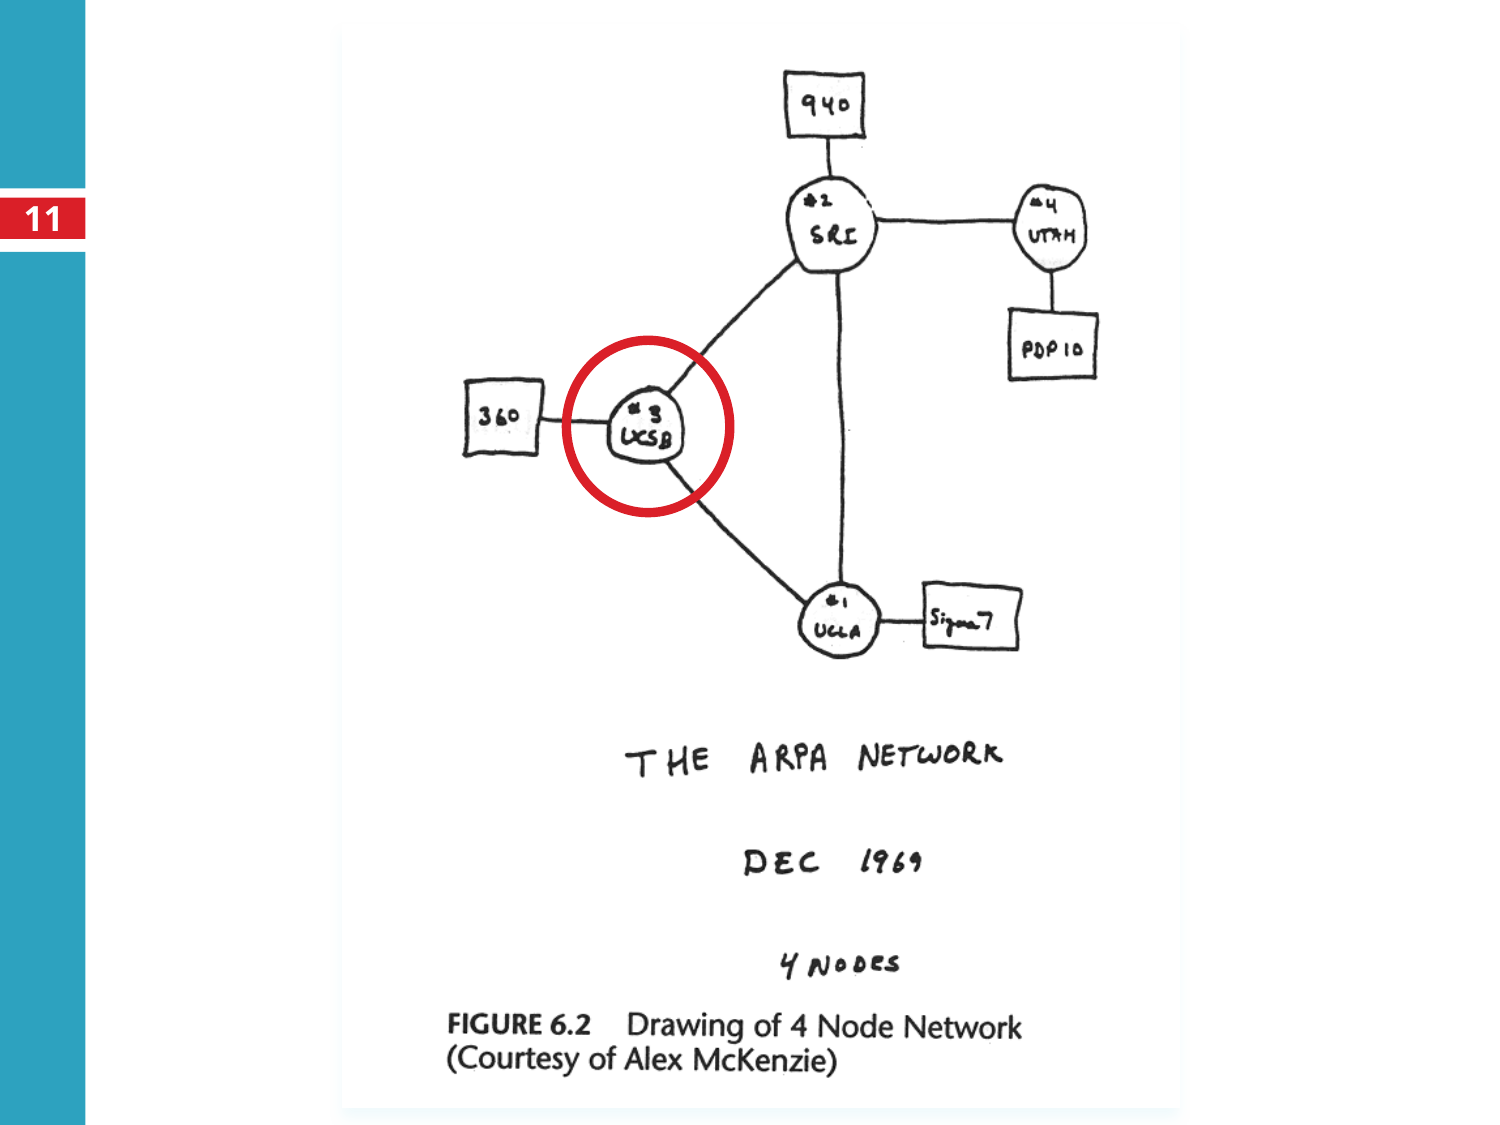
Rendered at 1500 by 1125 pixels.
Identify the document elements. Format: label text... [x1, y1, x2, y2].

text_box [0, 0, 87, 190]
text_box [0, 250, 87, 1125]
picture [342, 24, 1181, 1109]
slide_number 11 [0, 189, 88, 252]
